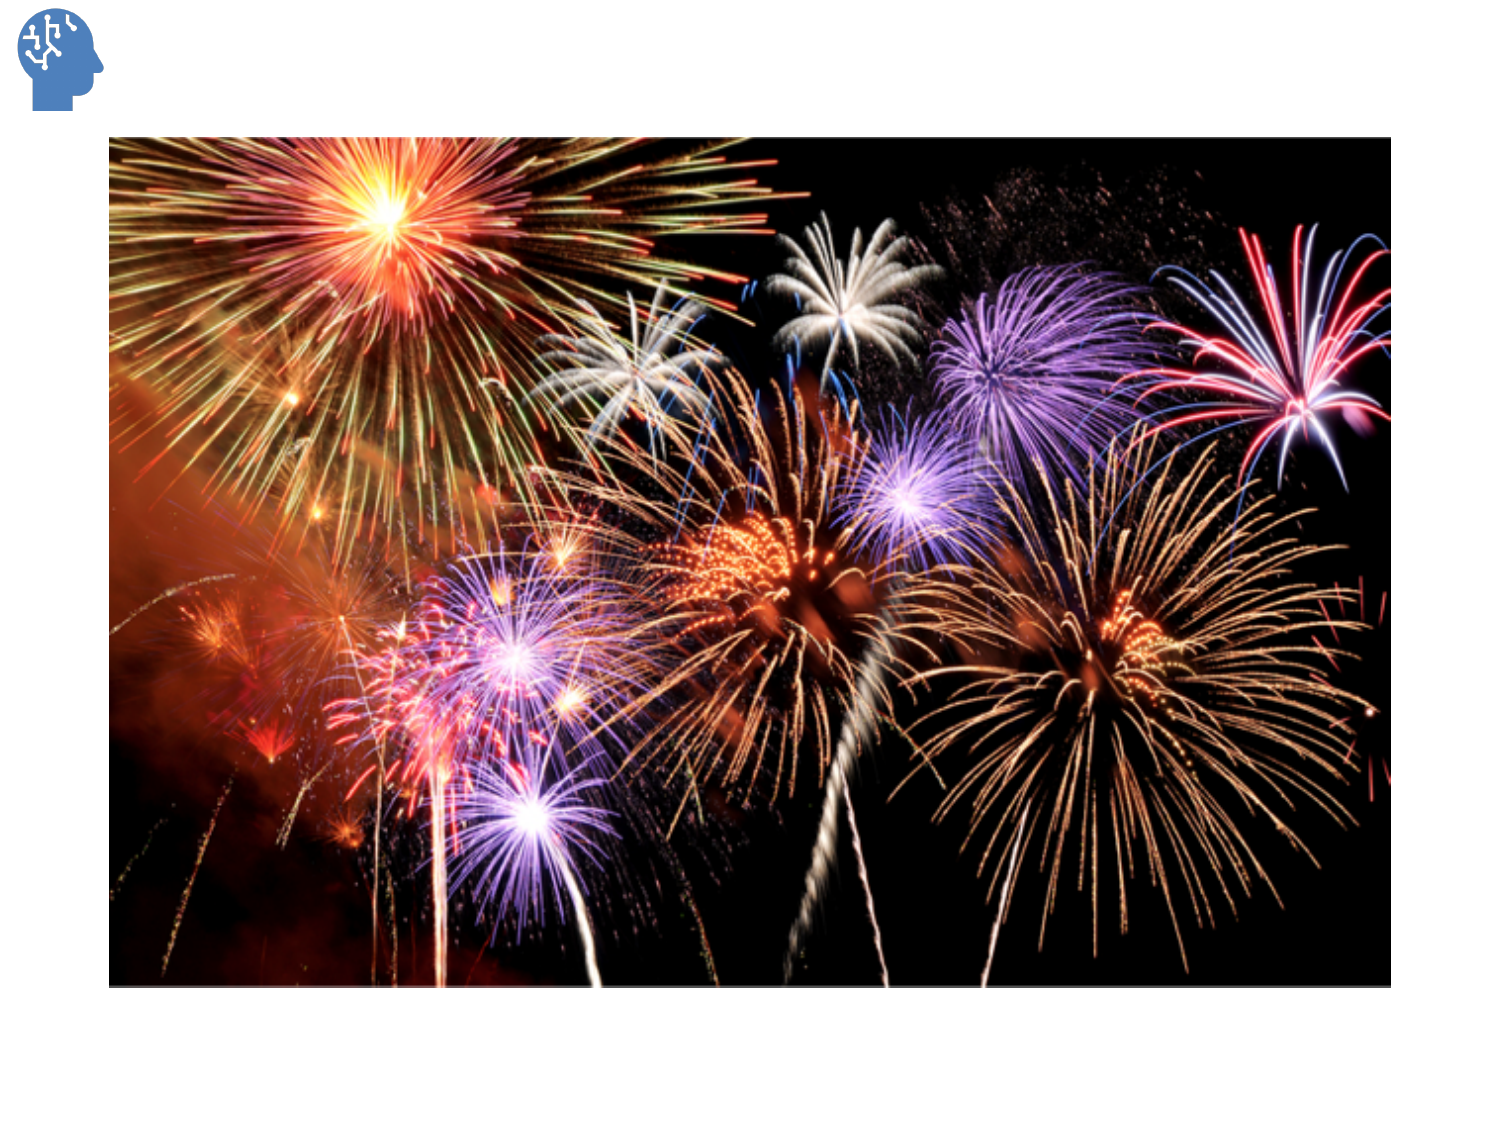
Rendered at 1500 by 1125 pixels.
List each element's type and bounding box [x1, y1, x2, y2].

picture [108, 136, 1391, 988]
text_box [0, 0, 121, 121]
